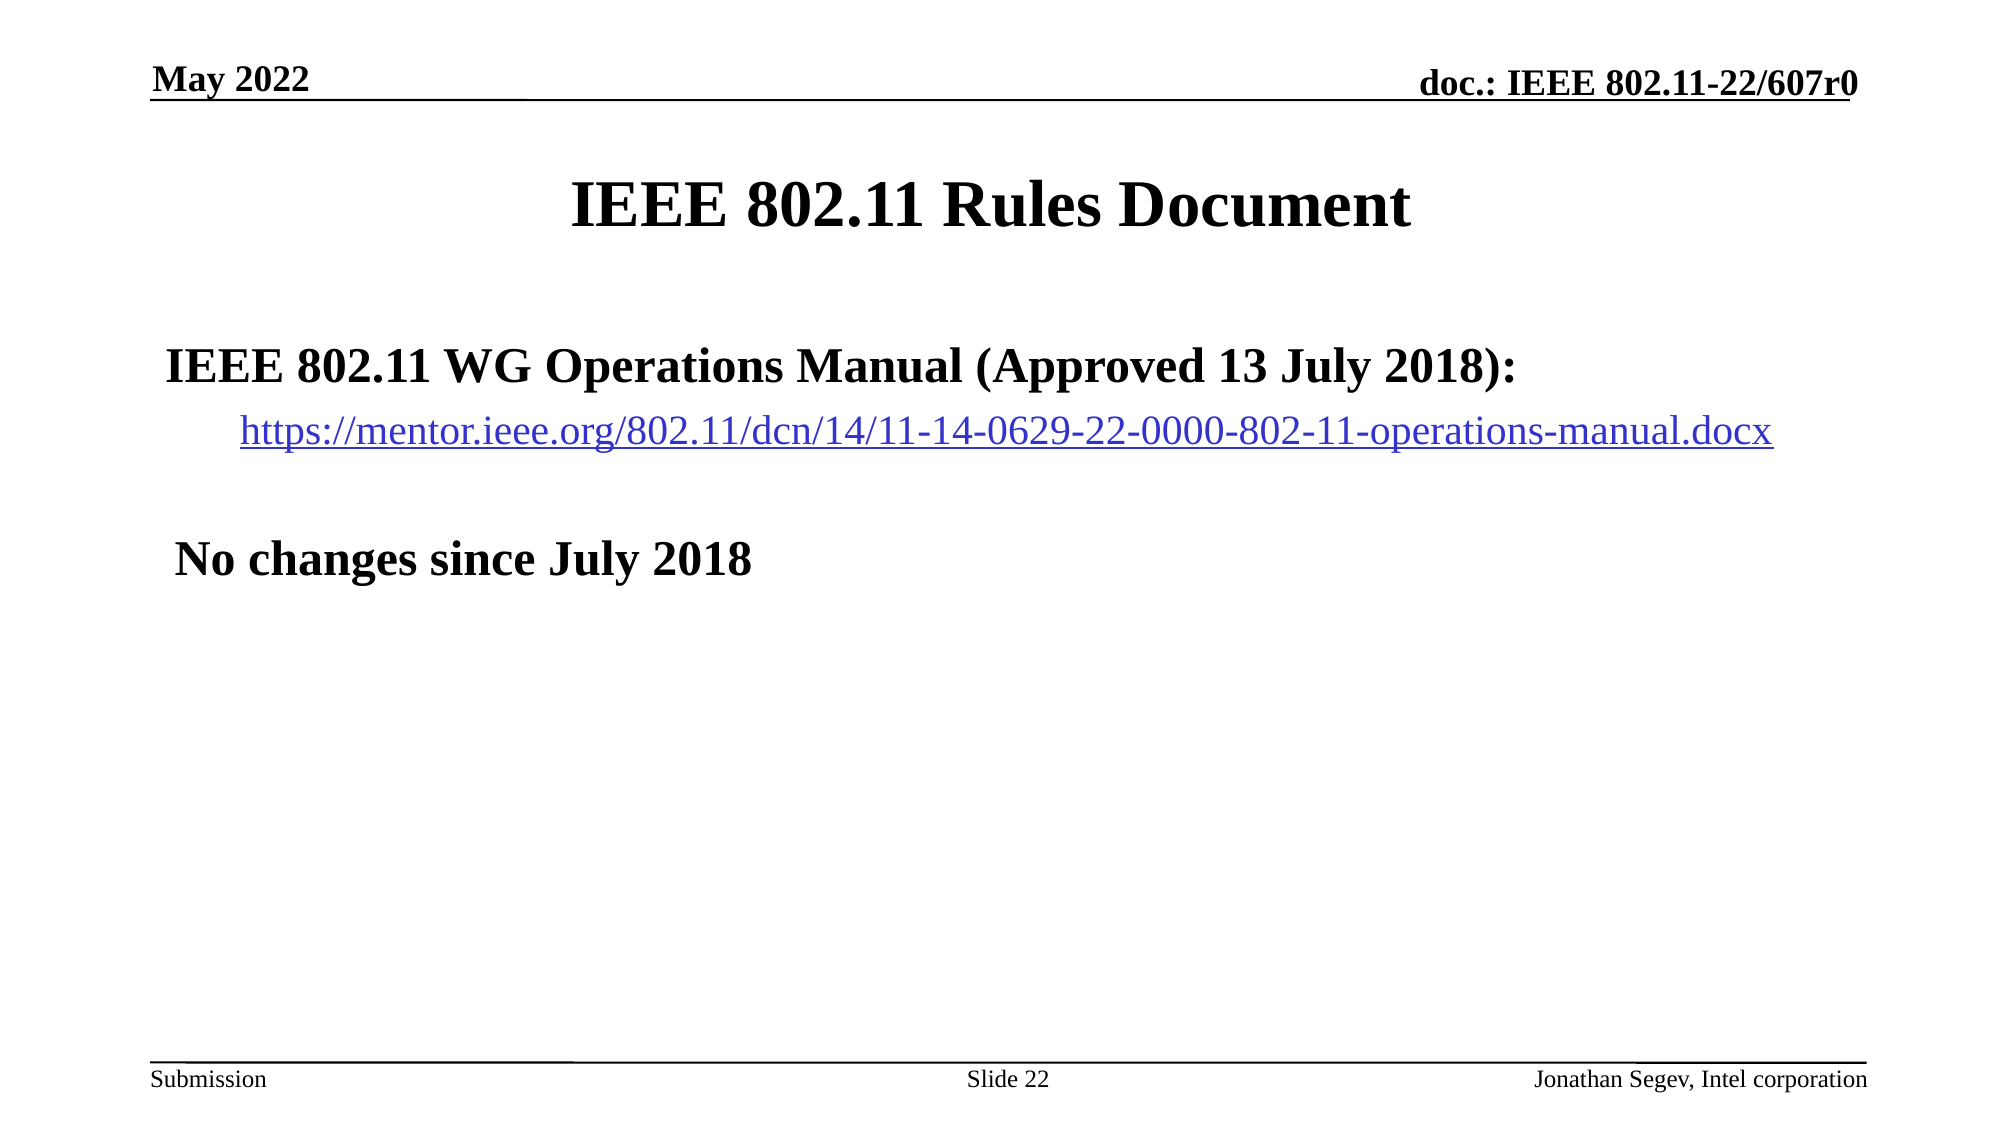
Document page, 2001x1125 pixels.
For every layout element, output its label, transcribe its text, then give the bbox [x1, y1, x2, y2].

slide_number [152, 54, 563, 100]
title IEEE 802.11 Rules Document [149, 112, 1850, 288]
list IEEE 802.11 WG Operations Manual (Approved 13 July 2018): https://mentor.ieee.org/802.11/dcn/14/11-14-0629-22-0000-802-11-operations-manual.docx No changes since July 2018 [149, 324, 1850, 1000]
footer Jonathan Segev, Intel corporation [1171, 1061, 1869, 1093]
slide_number Slide 22 [950, 1061, 1067, 1123]
